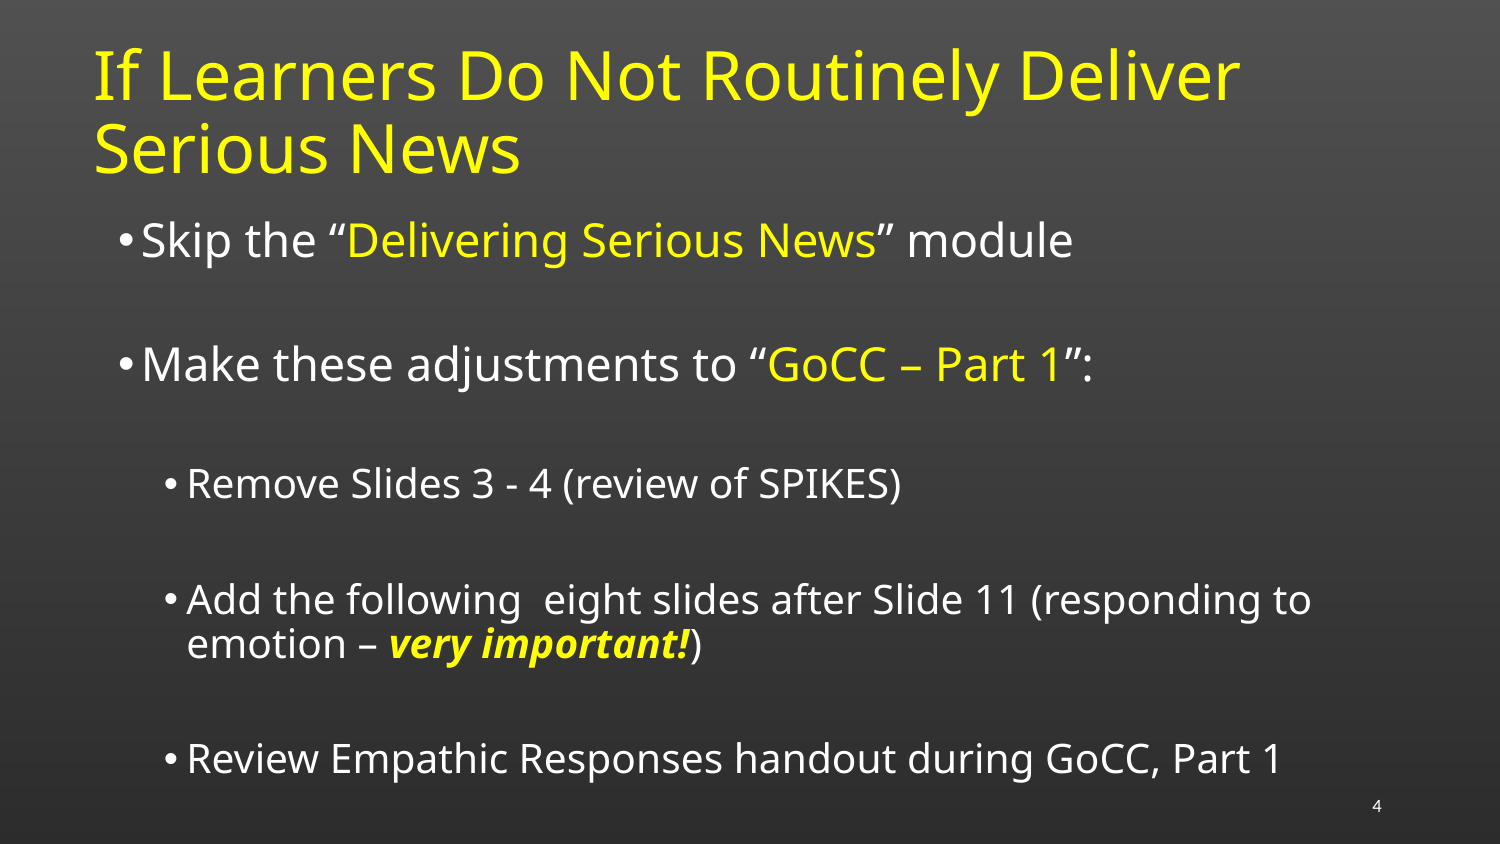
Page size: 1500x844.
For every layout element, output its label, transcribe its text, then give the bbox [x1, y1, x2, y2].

slide_number 4 [1059, 782, 1397, 827]
title If Learners Do Not Routinely Deliver Serious News [78, 33, 1463, 197]
list Skip the “Delivering Serious News” module Make these adjustments to “GoCC – Part 1”: Remove Slides 3 - 4 (review of SPIKES) Add the following eight slides after Slide 11 (responding to emotion – very important!) Review Empathic Responses handout during GoCC, Part 1 [103, 209, 1450, 797]
